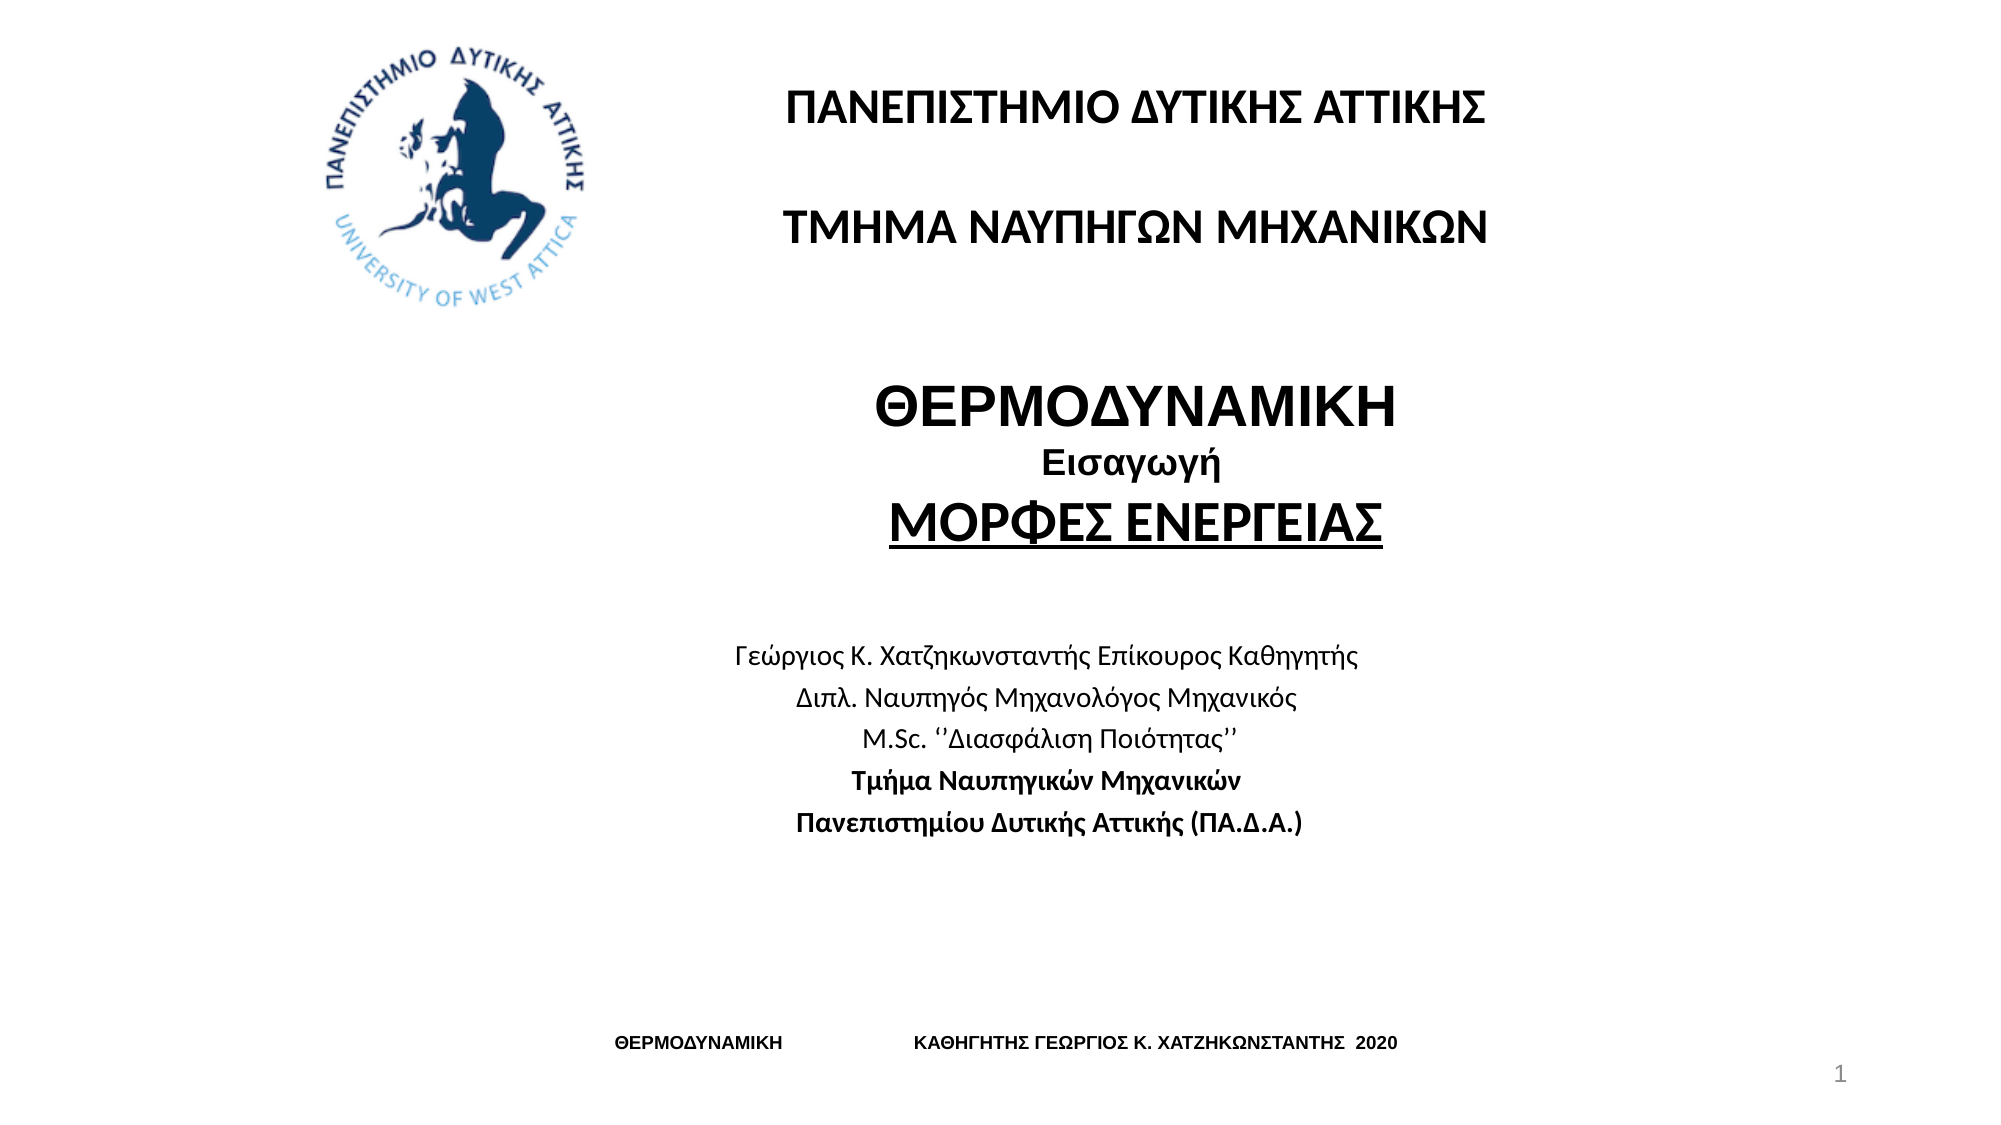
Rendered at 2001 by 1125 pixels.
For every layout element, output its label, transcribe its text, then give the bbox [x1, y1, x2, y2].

text_box ΘΕΡΜΟΔΥΝΑΜΙΚΗ Εισαγωγή ΜΟΡΦΕΣ ΕΝΕΡΓΕΙΑΣ [787, 360, 1485, 561]
slide_number 1 [1412, 1042, 1863, 1103]
text_box ΘΕΡΜΟΔΥΝΑΜΙΚΗ ΚΑΘΗΓΗΤΗΣ ΓΕΩΡΓΙΟΣ Κ. ΧΑΤΖΗΚΩΝΣΤΑΝΤΗΣ 2020 [373, 1023, 1638, 1061]
text_box Γεώργιος Κ. Χατζηκωνσταντής Επίκουρος Καθηγητής Διπλ. Ναυπηγός Μηχανολόγος Μηχανικός M.Sc. ‘’Διασφάλιση Ποιότητας’’ Τμήμα Ναυπηγικών Μηχανικών Πανεπιστημίου Δυτικής Αττικής (ΠΑ.Δ.Α.) [456, 621, 1644, 846]
picture [316, 38, 592, 315]
text_box ΠΑΝΕΠΙΣΤΗΜΙΟ ΔΥΤΙΚΗΣ ΑΤΤΙΚΗΣ ΤΜΗΜΑ ΝΑΥΠΗΓΩΝ ΜΗΧΑΝΙΚΩΝ [645, 66, 1627, 262]
